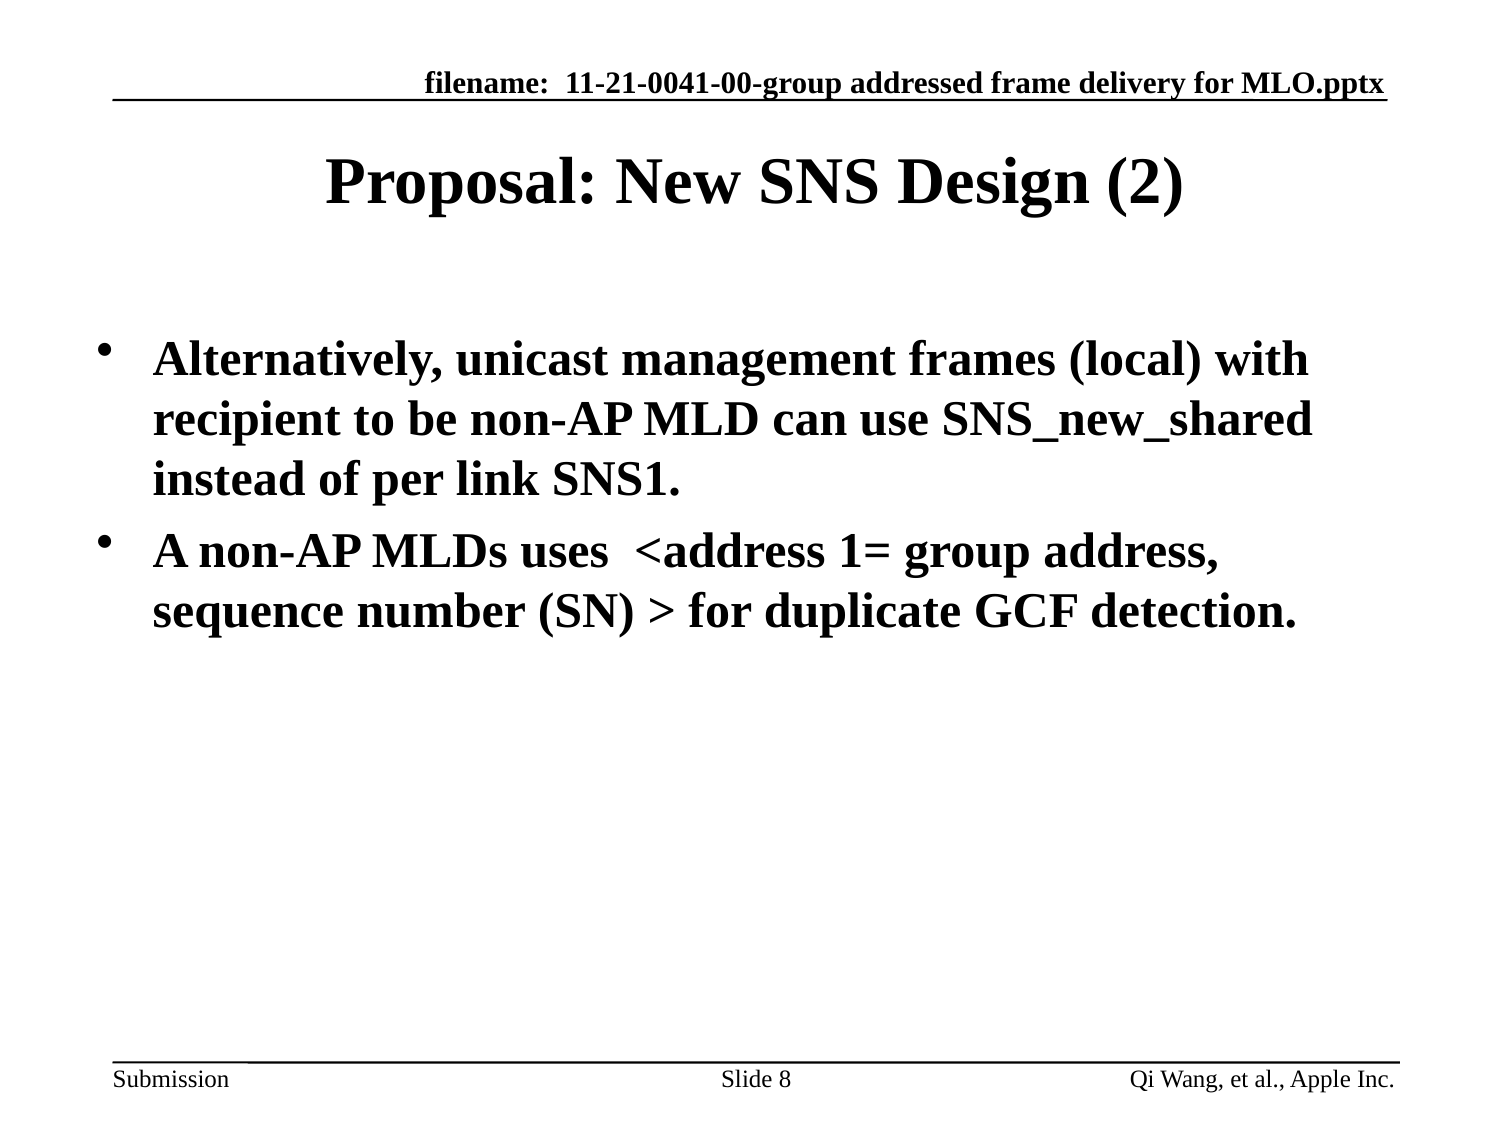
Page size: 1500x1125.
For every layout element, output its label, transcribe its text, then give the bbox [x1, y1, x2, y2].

footer Qi Wang, et al., Apple Inc. [1069, 1062, 1402, 1093]
title Proposal: New SNS Design (2) [76, 129, 1436, 225]
list Alternatively, unicast management frames (local) with recipient to be non-AP MLD can use SNS_new_shared instead of per link SNS1. A non-AP MLDs uses <address 1= group address, sequence number (SN) > for duplicate GCF detection. [81, 317, 1440, 1063]
slide_number Slide 8 [712, 1062, 800, 1093]
